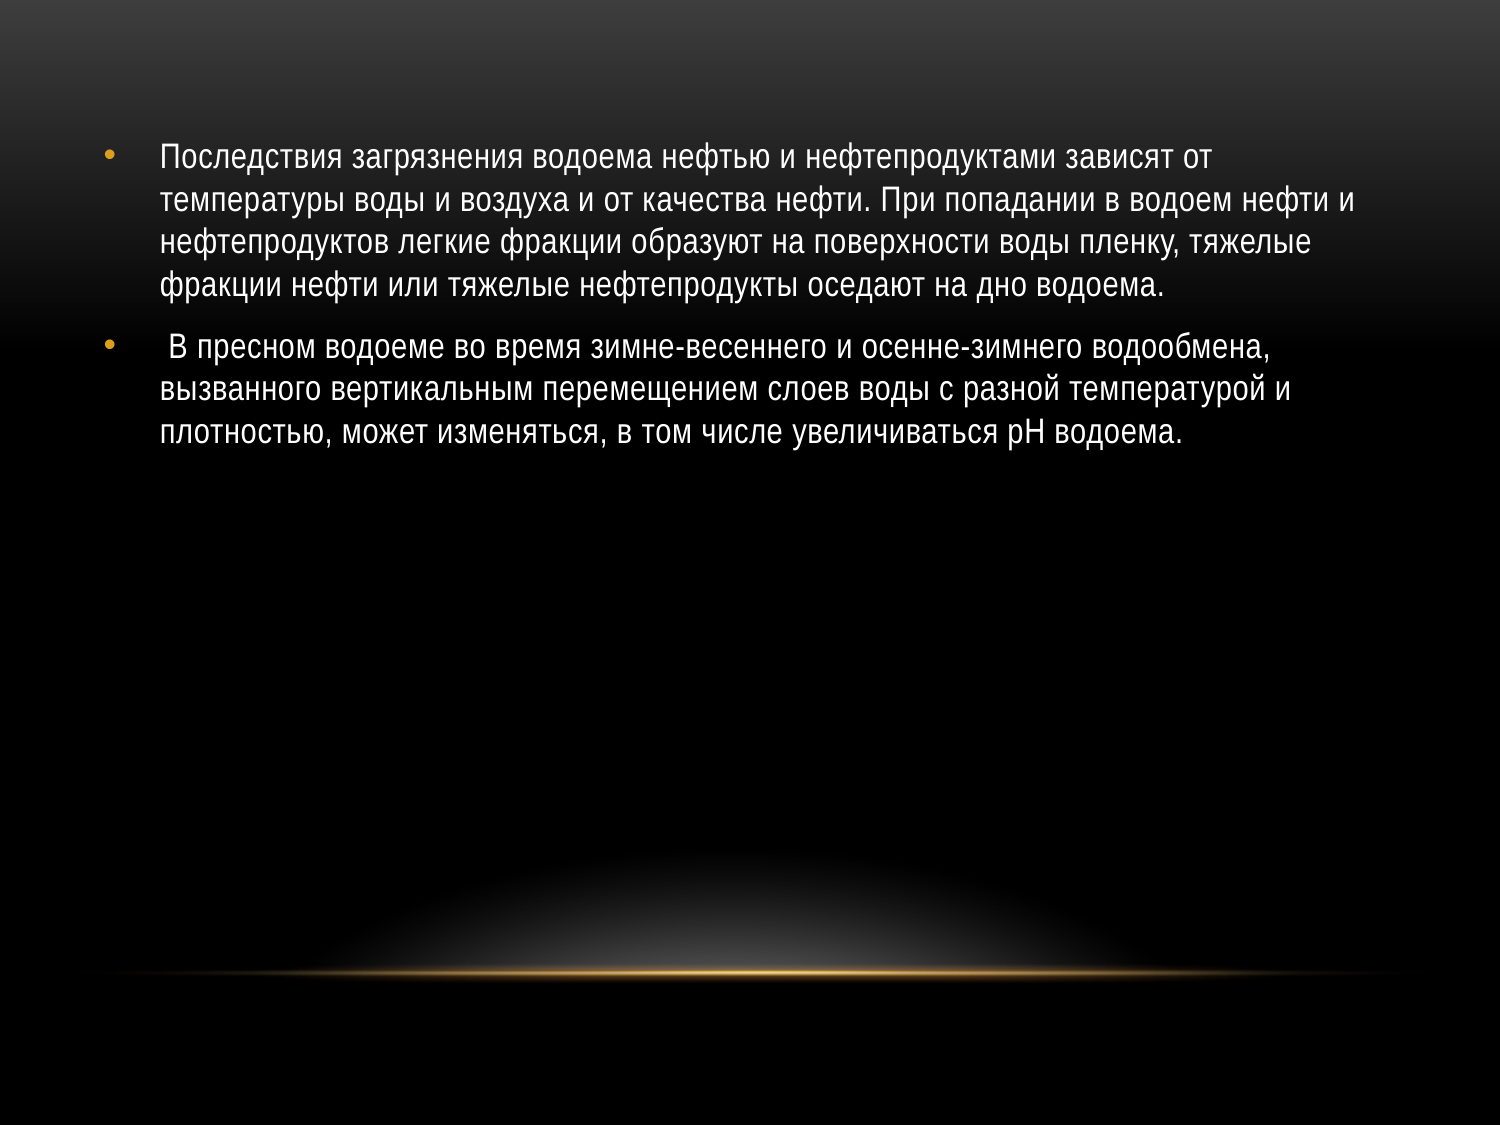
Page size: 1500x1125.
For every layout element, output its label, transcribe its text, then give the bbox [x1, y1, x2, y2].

list Последствия загрязнения водоема нефтью и нефтепродуктами зависят от температуры воды и воздуха и от качества нефти. При попадании в водоем нефти и нефтепродуктов легкие фракции образуют на поверхности воды пленку, тяжелые фракции нефти или тяжелые нефтепродукты оседают на дно водоема. В пресном водоеме во время зимне-весеннего и осенне-зимнего водообмена, вызванного вертикальным перемещением слоев воды с разной температурой и плотностью, может изменяться, в том числе увеличиваться рН водоема. [88, 125, 1400, 1059]
picture [0, 0, 1500, 1125]
